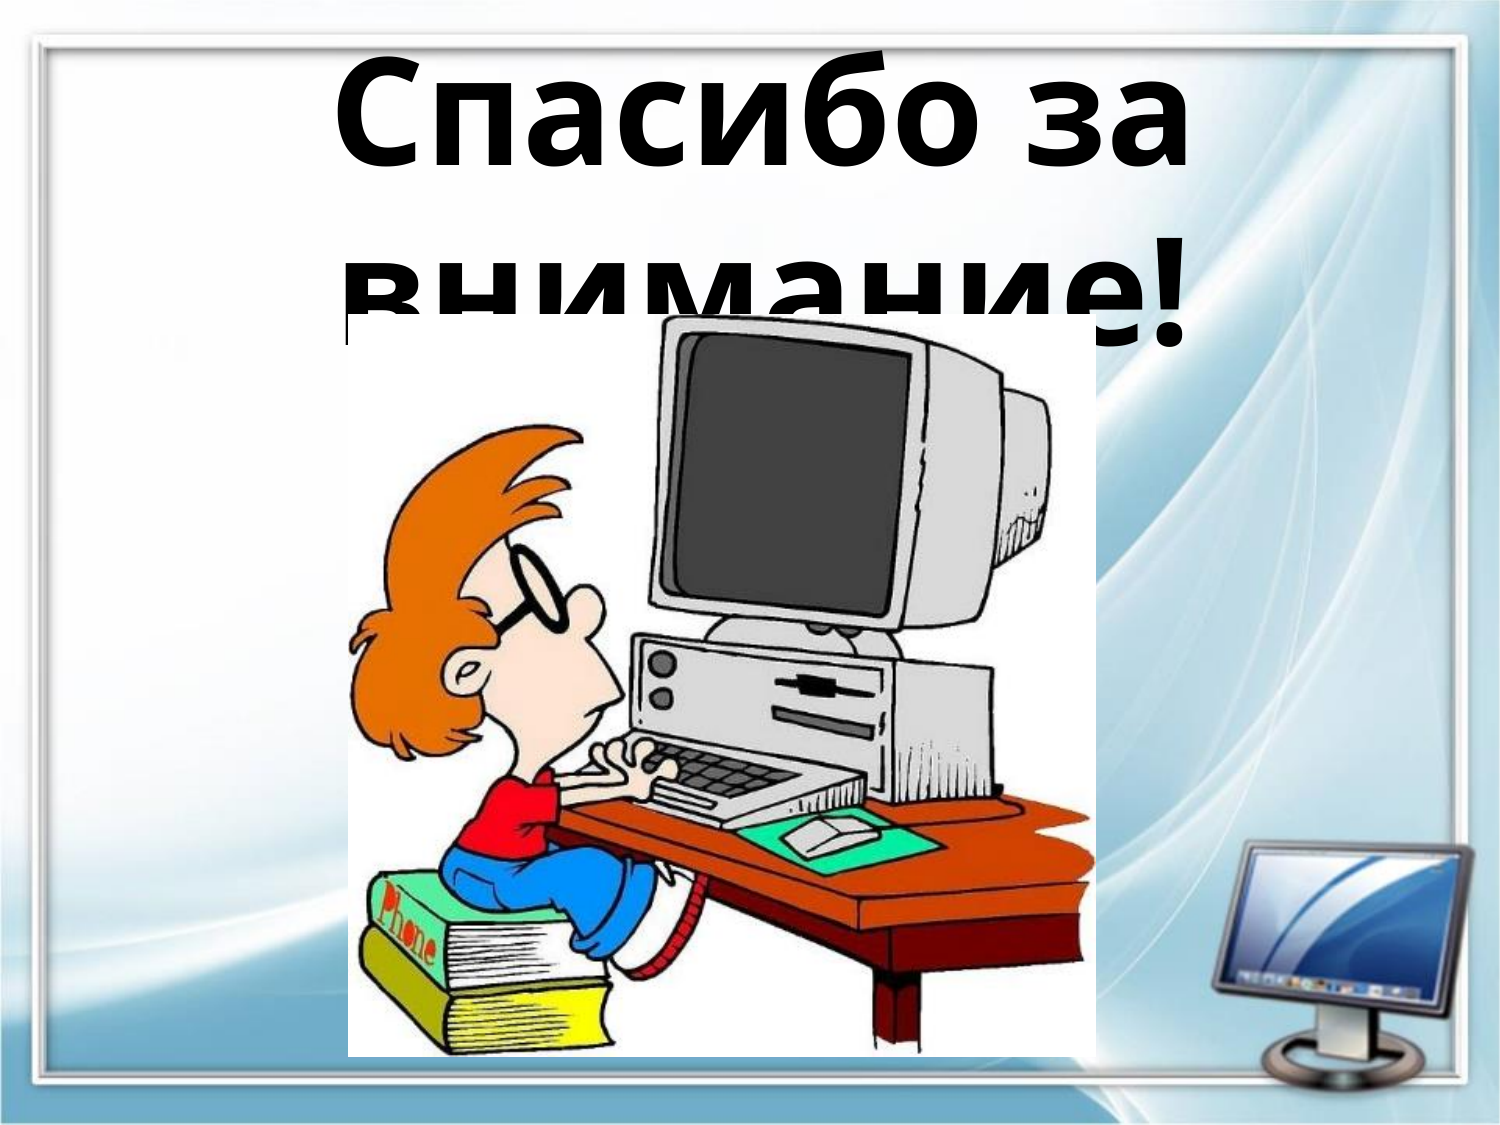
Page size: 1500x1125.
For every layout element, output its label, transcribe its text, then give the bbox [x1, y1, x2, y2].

picture [0, 0, 1500, 1125]
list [348, 314, 1096, 1058]
title Спасибо за внимание! [88, 101, 1439, 290]
